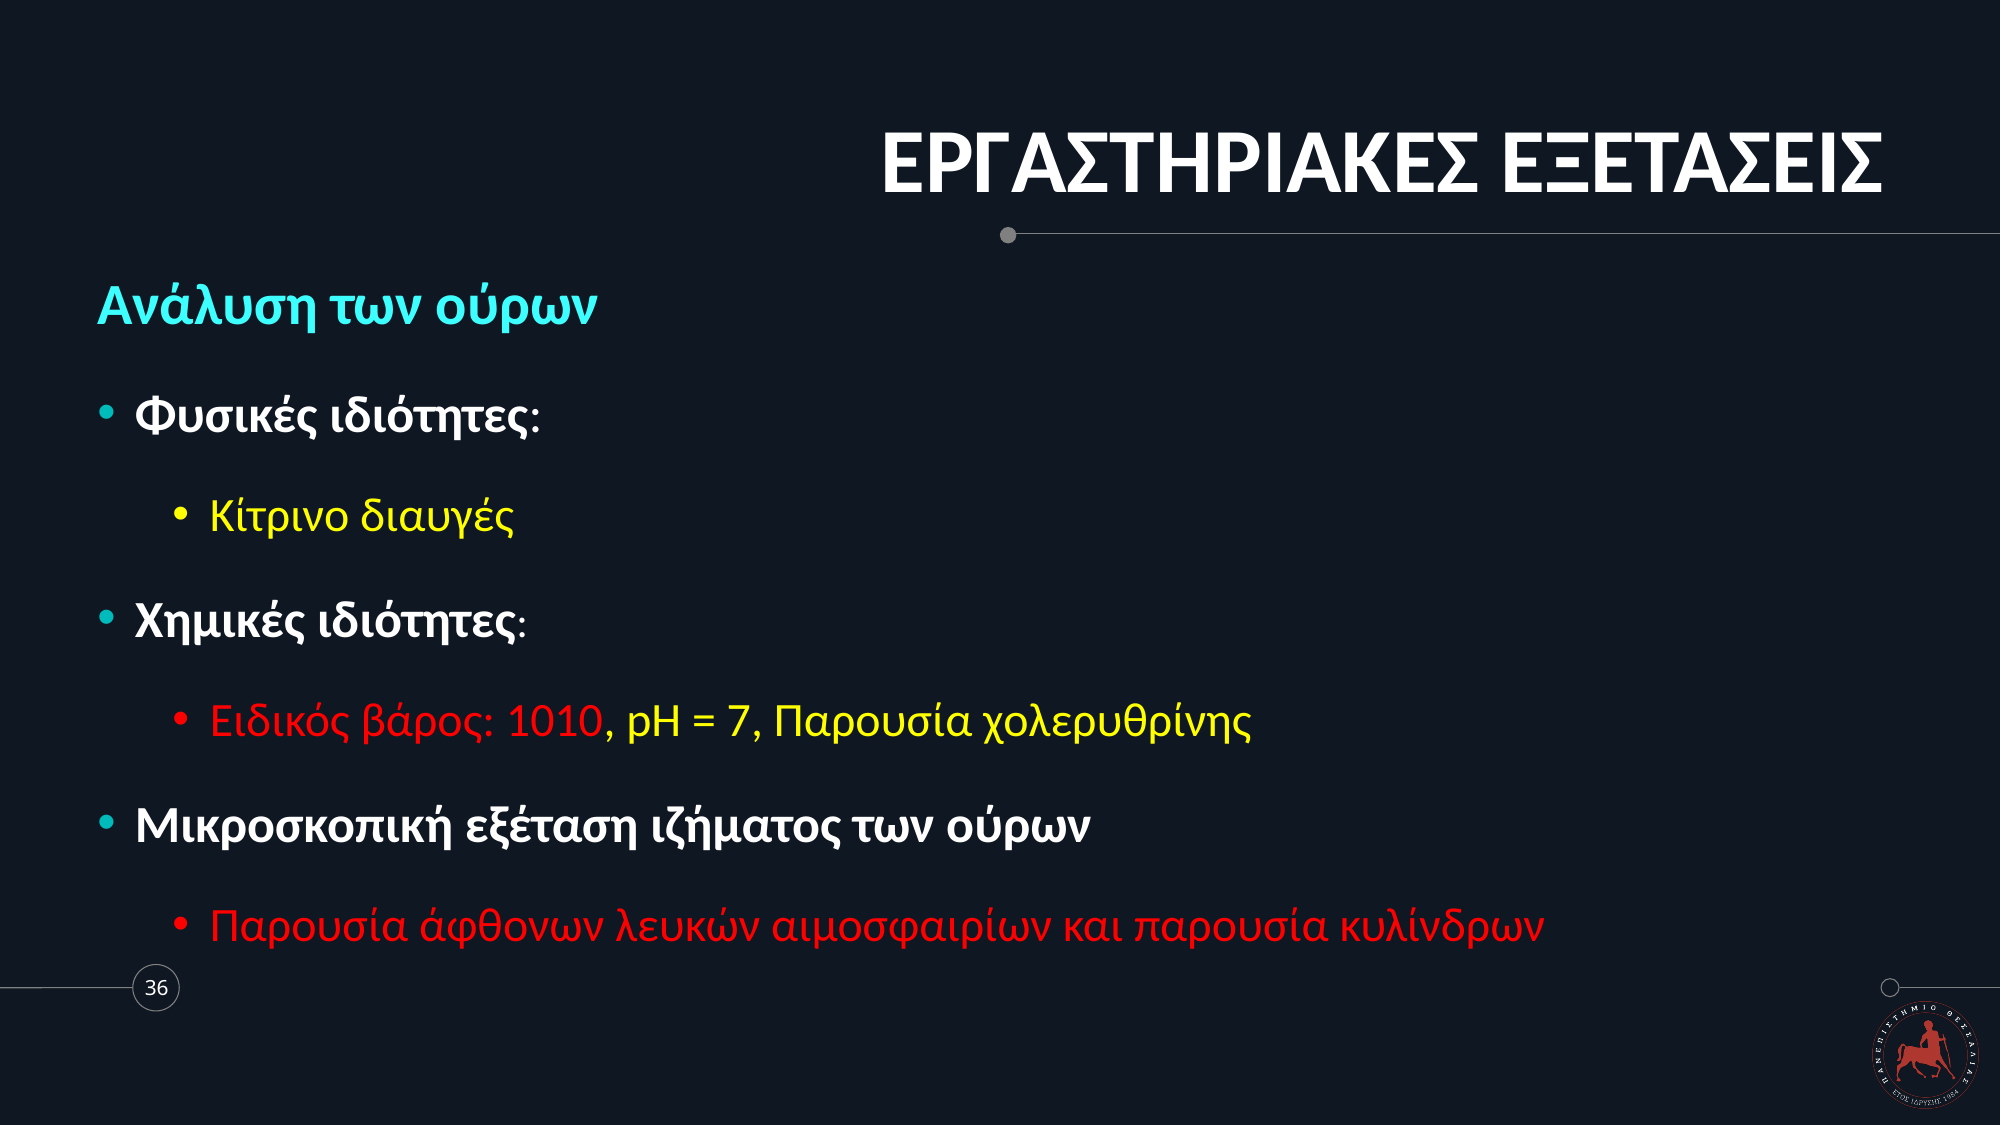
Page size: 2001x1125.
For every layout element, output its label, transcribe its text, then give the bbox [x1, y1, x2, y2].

picture [1872, 1001, 1979, 1109]
title ΕΡΓΑΣΤΗΡΙΑΚΕΣ ΕΞΕΤΑΣΕΙΣ [840, 118, 1926, 212]
list Ανάλυση των ούρων Φυσικές ιδιότητες: Κίτρινο διαυγές Χημικές ιδιότητες: Ειδικός βάρος: 1010, pH = 7, Παρουσία χολερυθρίνης Μικροσκοπική εξέταση ιζήματος των ούρων Παρουσία άφθονων λευκών αιμοσφαιρίων και παρουσία κυλίνδρων [97, 266, 1873, 1002]
slide_number 36 [127, 964, 186, 1014]
